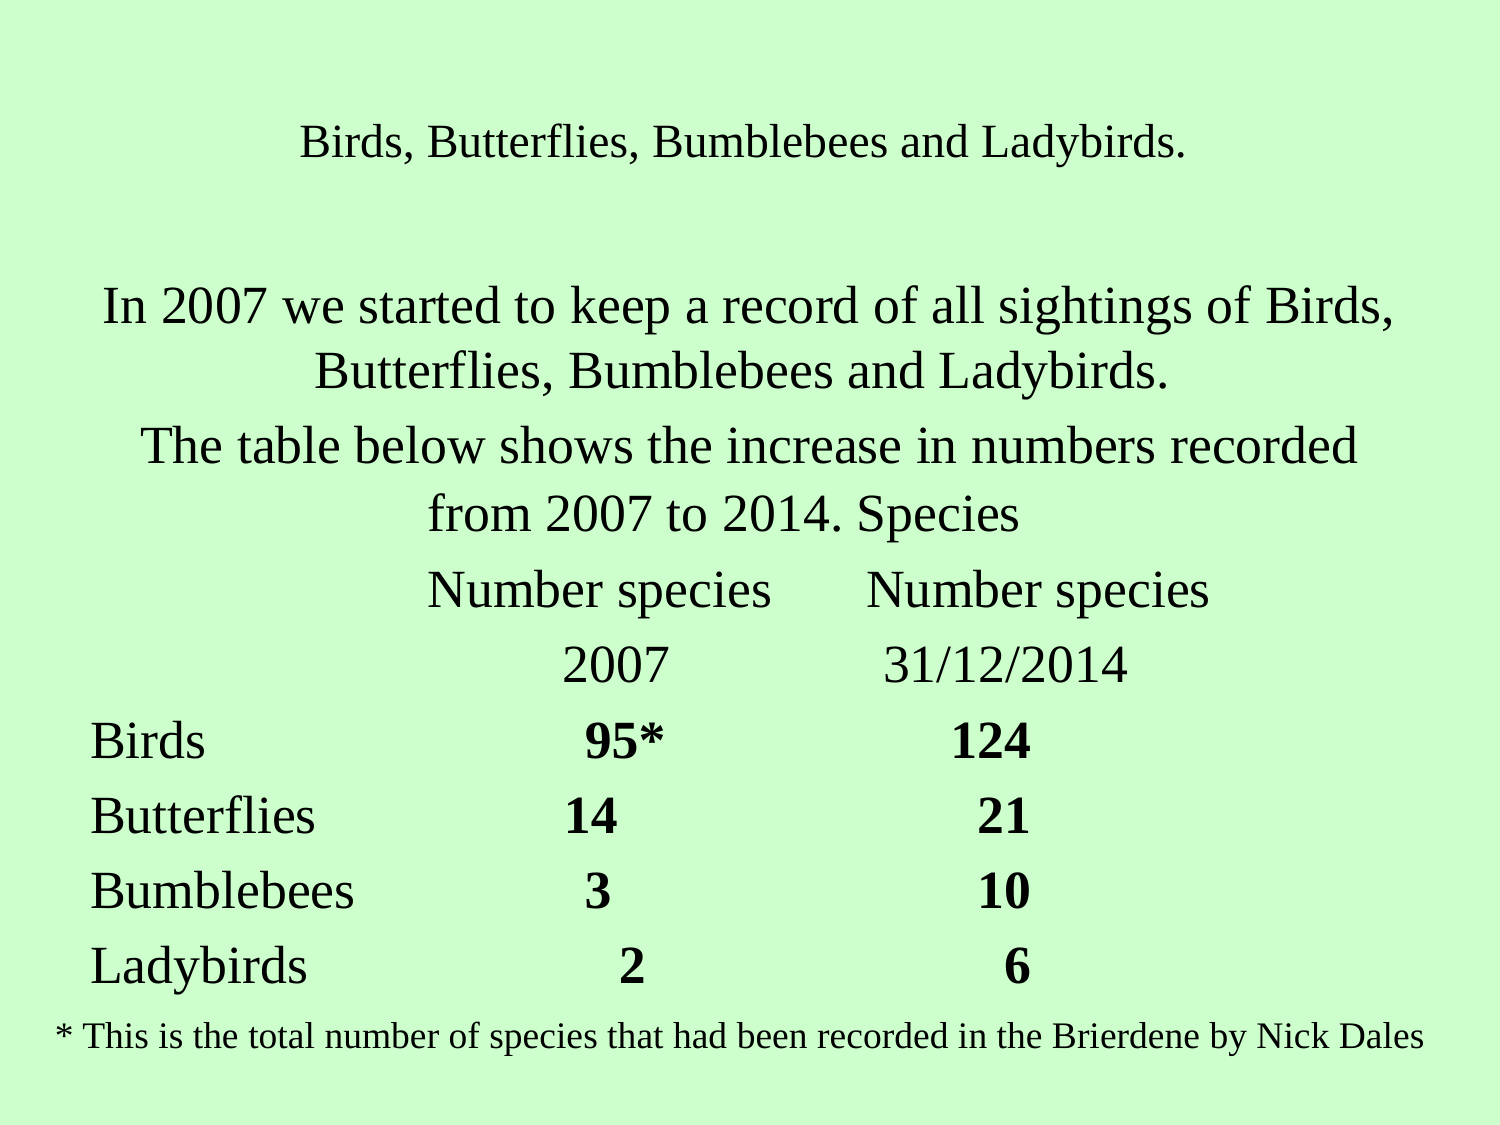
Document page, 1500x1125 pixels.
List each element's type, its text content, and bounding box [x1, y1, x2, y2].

title Birds, Butterflies, Bumblebees and Ladybirds. [75, 45, 1425, 233]
list In 2007 we started to keep a record of all sightings of Birds, Butterflies, Bumblebees and Ladybirds. The table below shows the increase in numbers recorded from 2007 to 2014. Species Number species Number species 2007 31/12/2014 Birds 95* 124 Butterflies 14 21 Bumblebees 3 10 Ladybirds 2 6 [75, 262, 1425, 948]
text_box * This is the total number of species that had been recorded in the Brierdene by Nick Dales [29, 948, 1471, 1064]
